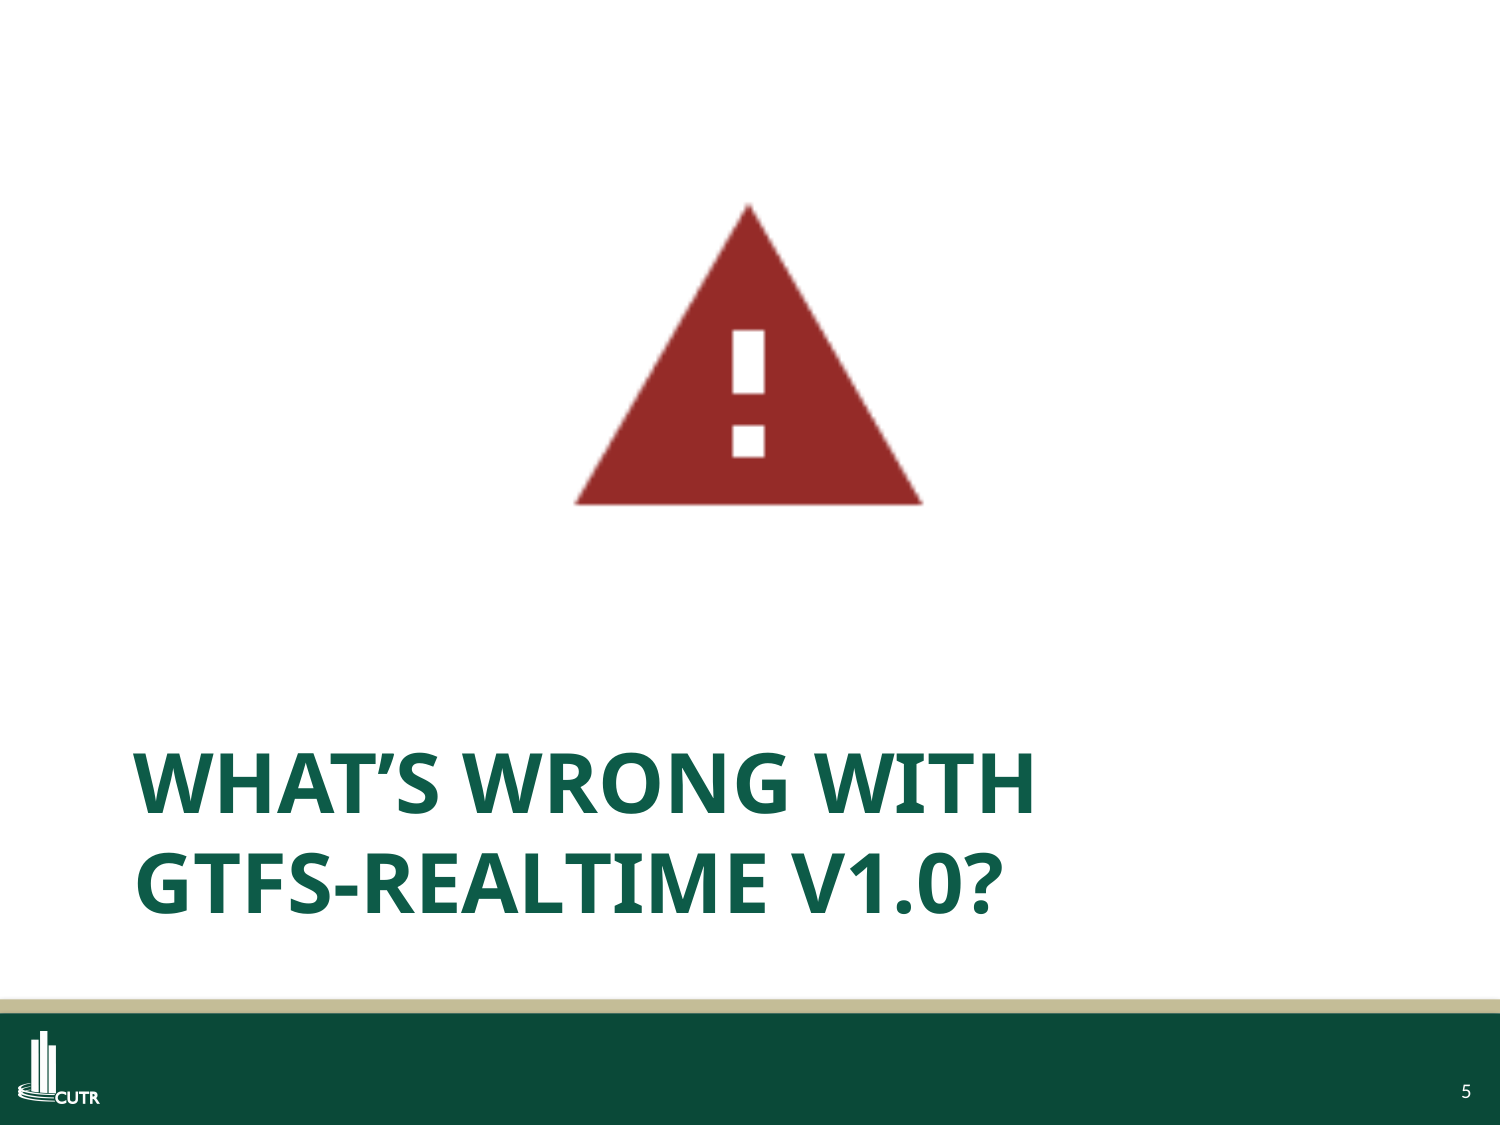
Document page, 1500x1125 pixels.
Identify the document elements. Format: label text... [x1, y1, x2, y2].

title What’s wrong with GTFS-realtime v1.0? [118, 722, 1394, 947]
picture [559, 173, 941, 554]
picture [18, 1031, 100, 1104]
